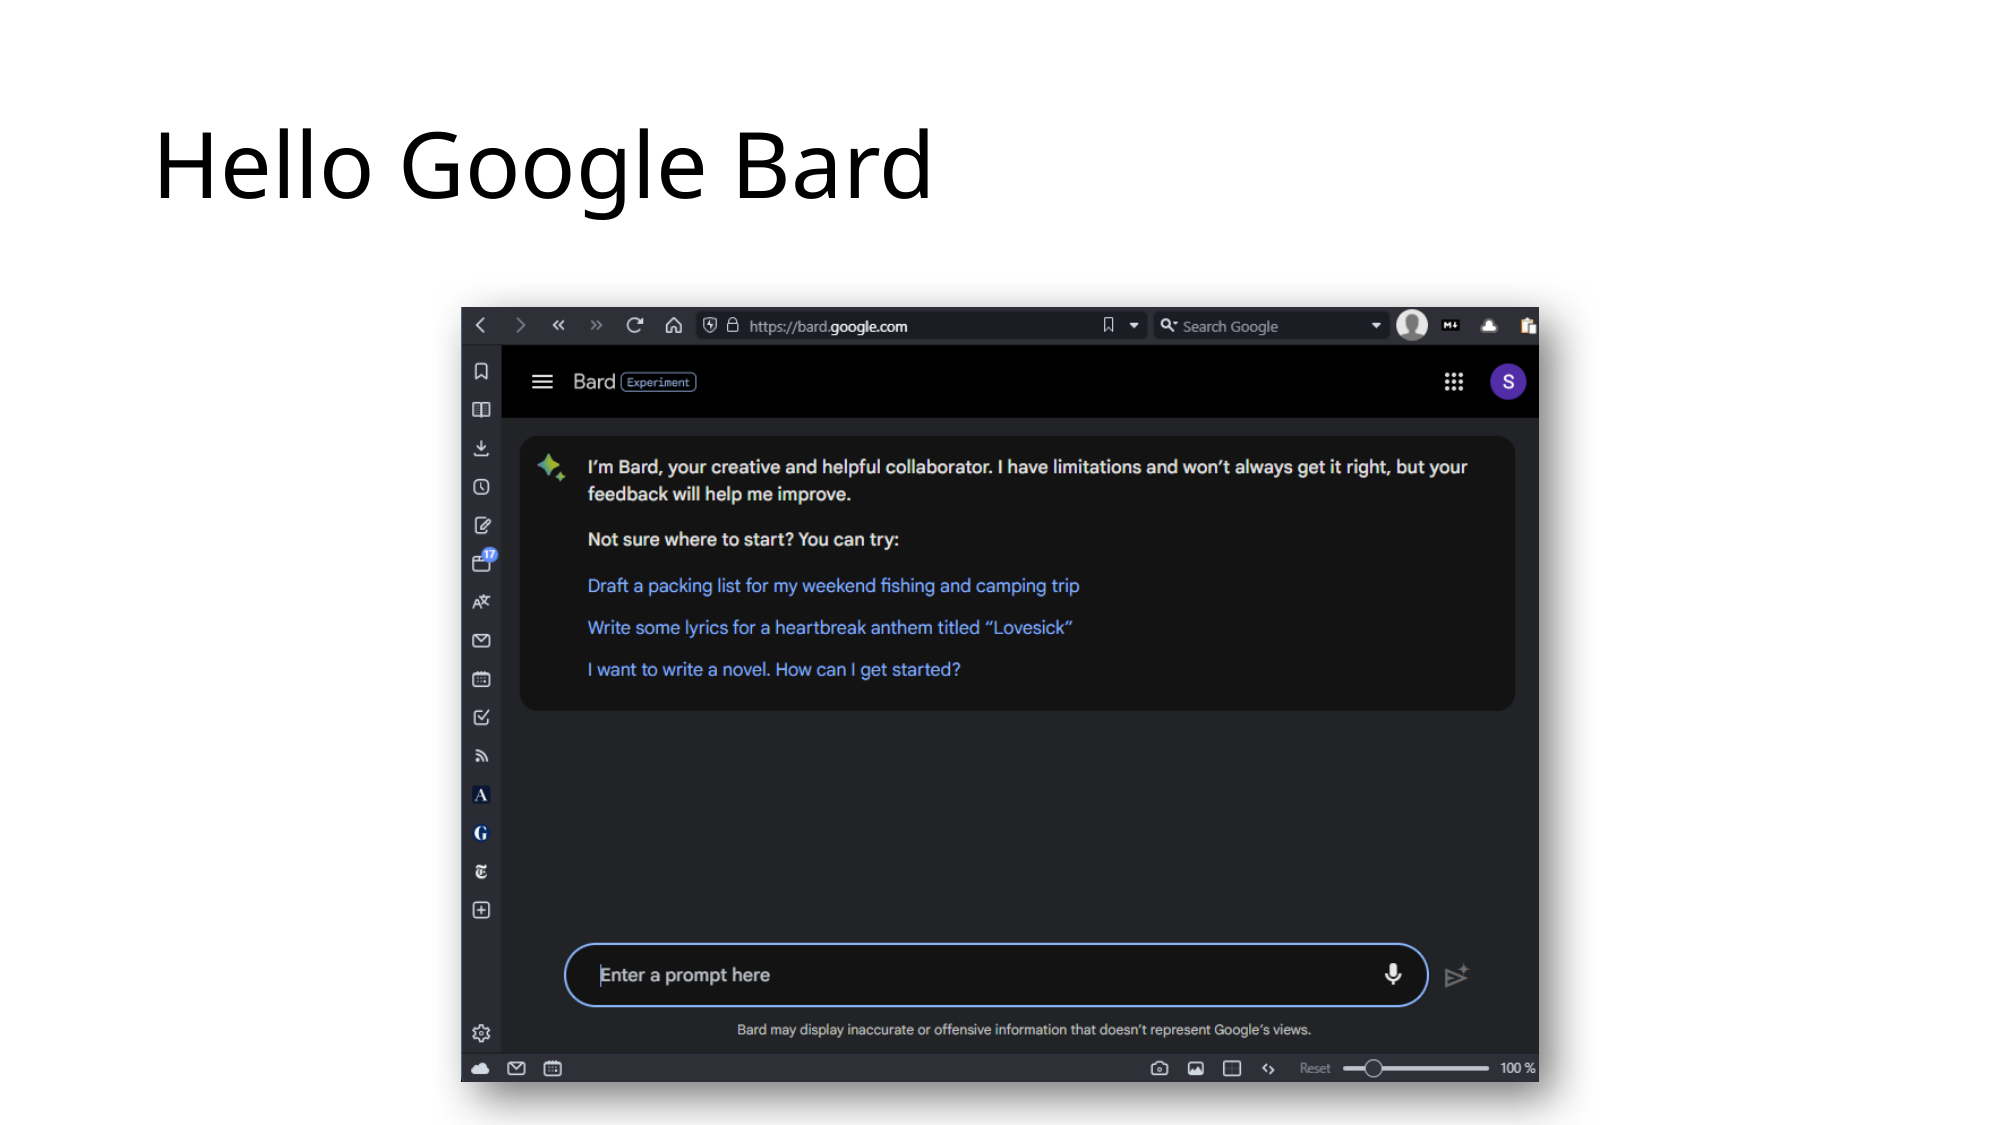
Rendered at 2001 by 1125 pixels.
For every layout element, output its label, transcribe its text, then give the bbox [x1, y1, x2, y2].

picture [461, 307, 1539, 1083]
title Hello Google Bard [137, 59, 1863, 278]
